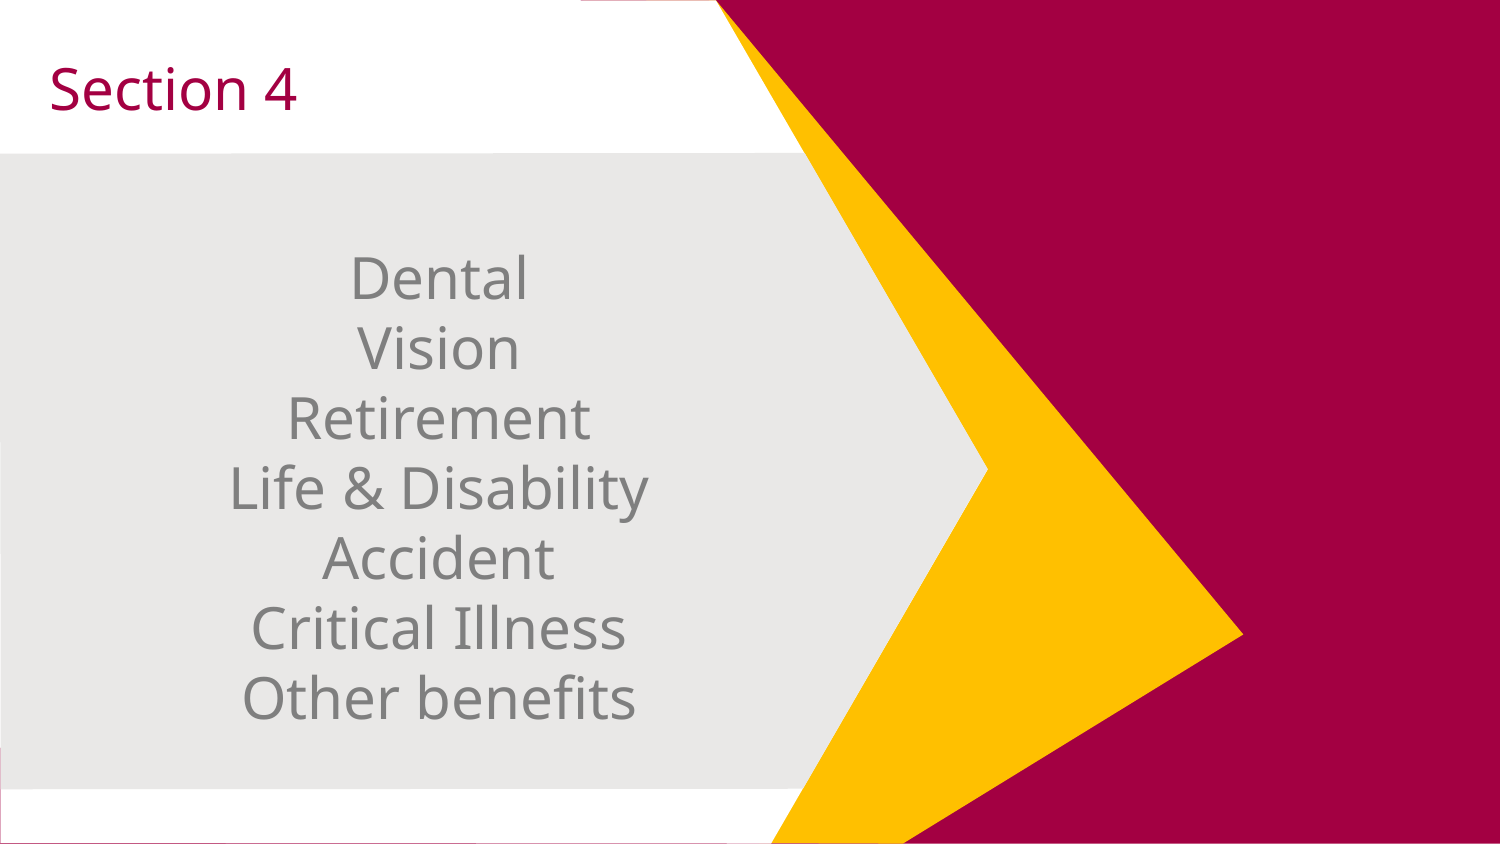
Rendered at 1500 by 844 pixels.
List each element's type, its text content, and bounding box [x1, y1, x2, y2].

text_box Section 4 [34, 44, 504, 130]
text_box Dental Vision Retirement Life & Disability Accident Critical Illness Other benefits [0, 233, 962, 809]
